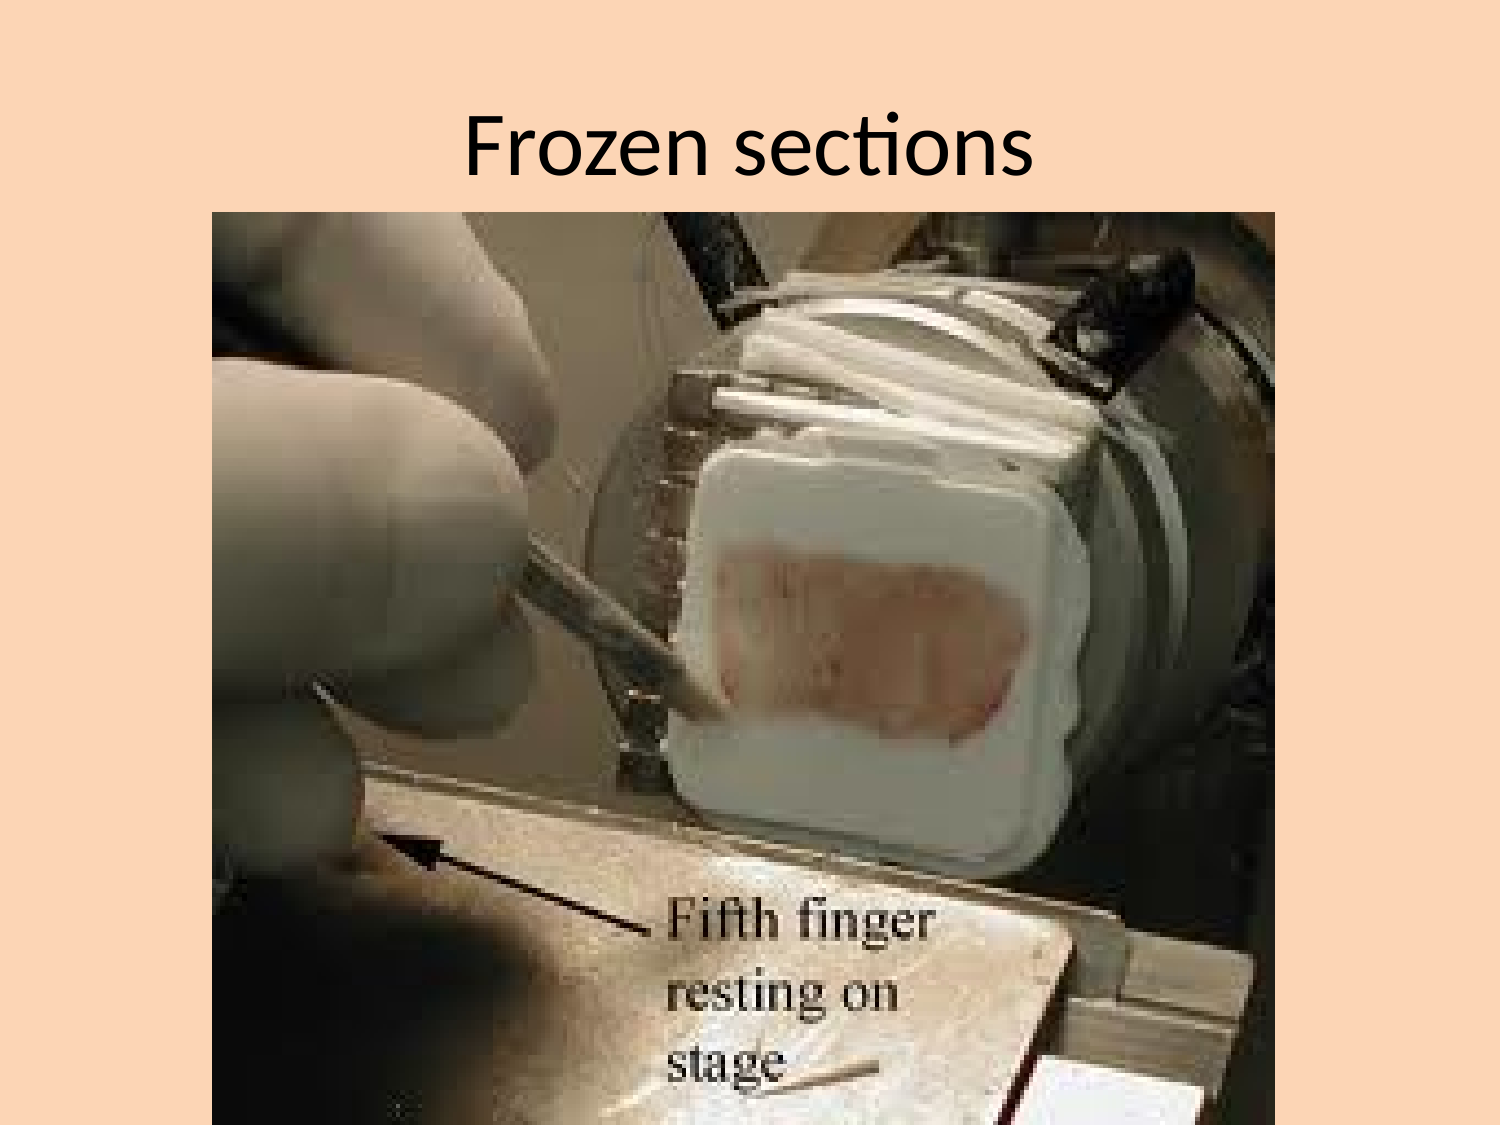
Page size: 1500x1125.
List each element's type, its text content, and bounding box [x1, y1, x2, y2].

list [212, 212, 1276, 1125]
title Frozen sections [75, 45, 1425, 233]
